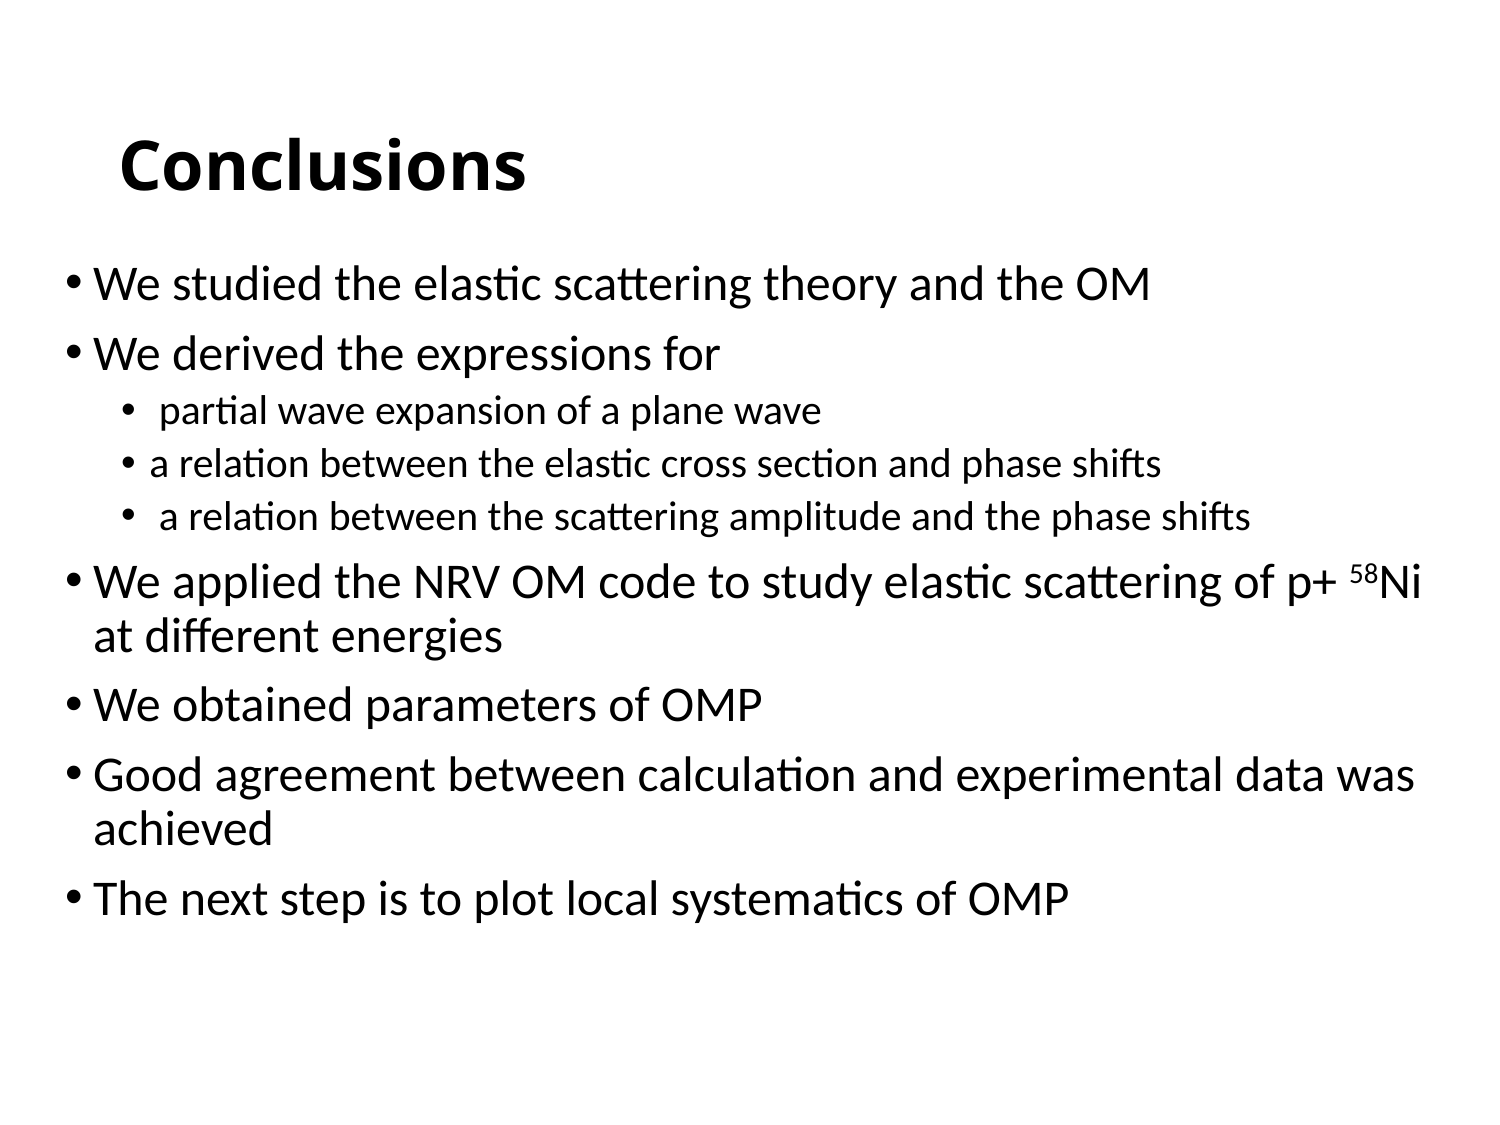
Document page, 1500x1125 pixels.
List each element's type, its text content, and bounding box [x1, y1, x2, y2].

list We studied the elastic scattering theory and the OM We derived the expressions for partial wave expansion of a plane wave a relation between the elastic cross section and phase shifts a relation between the scattering amplitude and the phase shifts We applied the NRV OM code to study elastic scattering of p+ 58Ni at different energies We obtained parameters of OMP Good agreement between calculation and experimental data was achieved The next step is to plot local systematics of OMP [50, 249, 1488, 1063]
title Conclusions [103, 59, 1397, 249]
